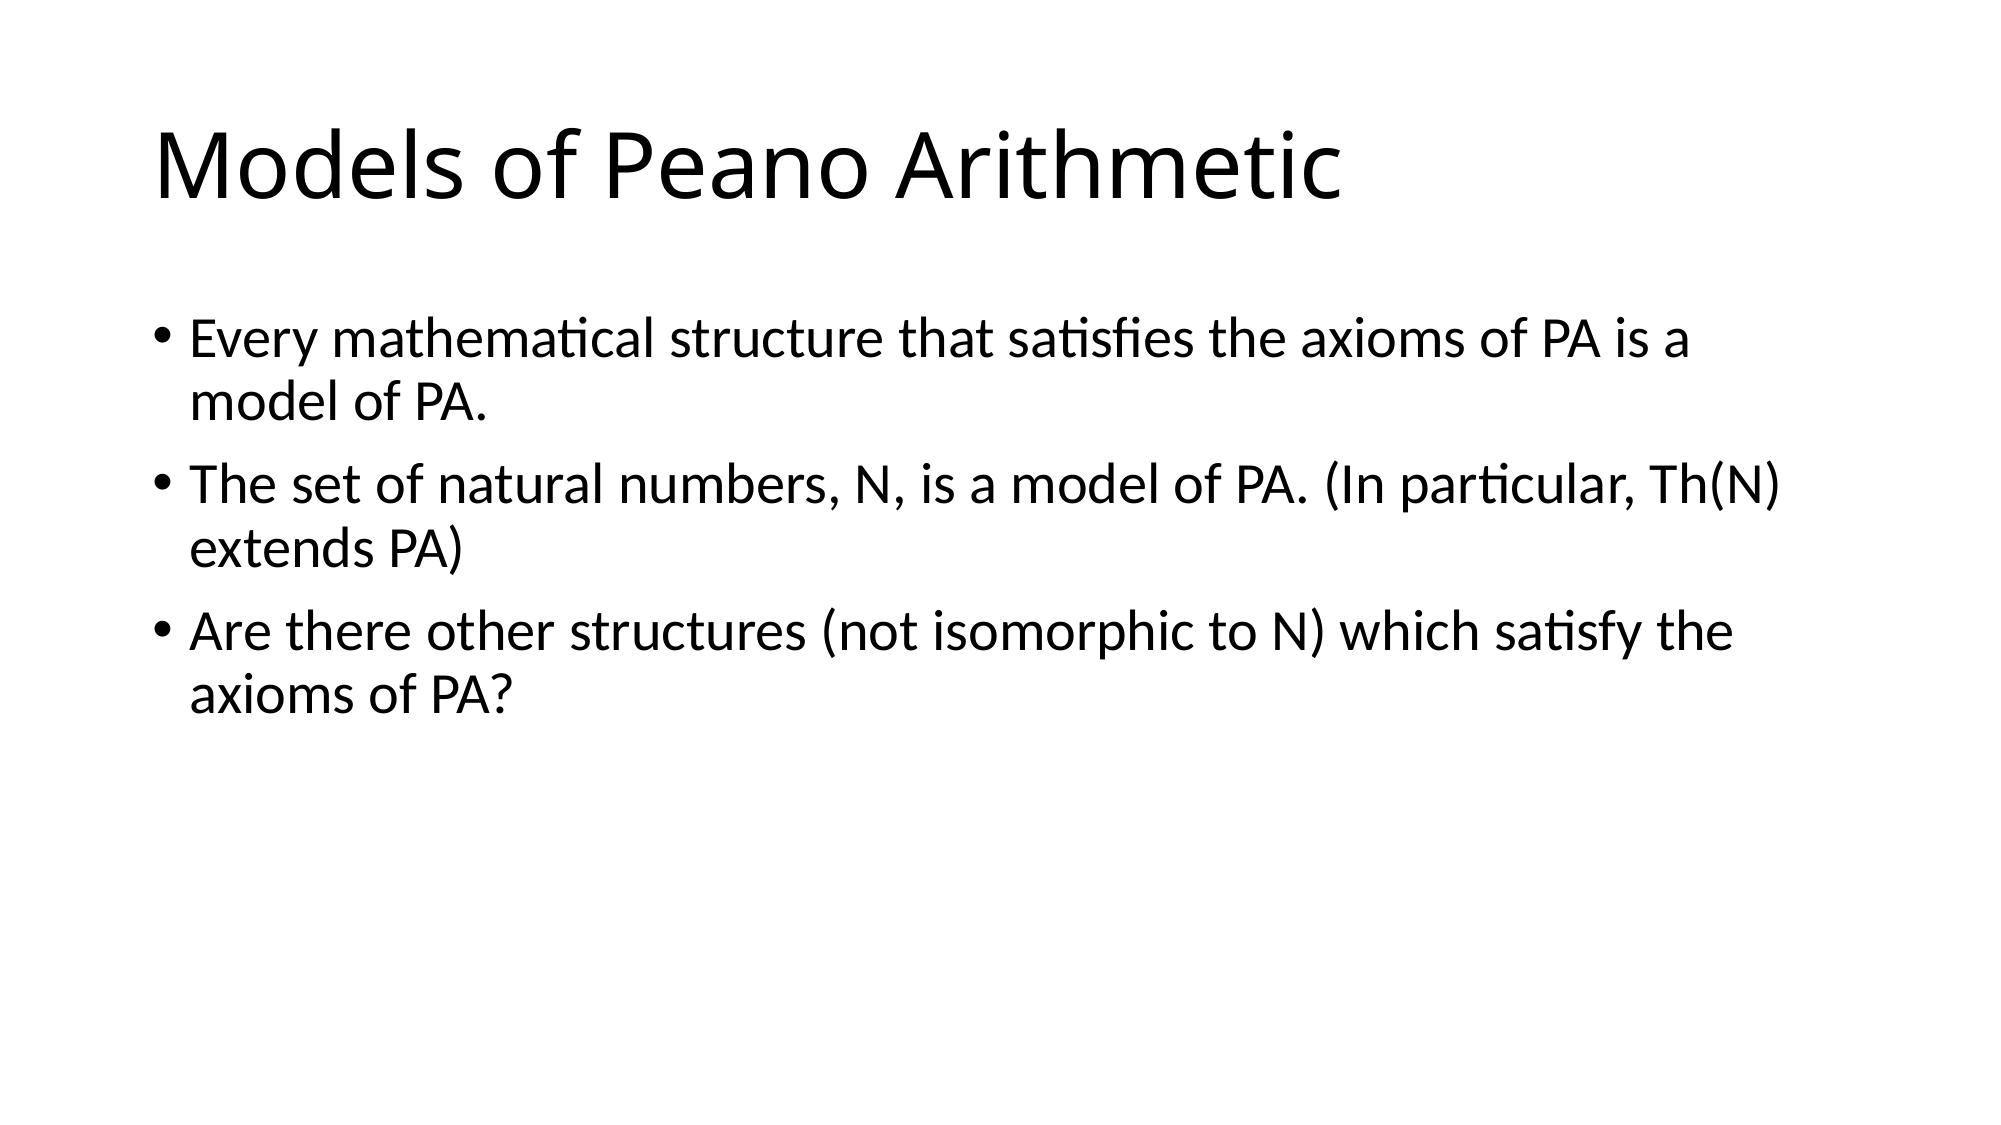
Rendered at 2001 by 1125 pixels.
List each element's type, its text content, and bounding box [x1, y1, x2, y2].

title Models of Peano Arithmetic [137, 59, 1863, 278]
list Every mathematical structure that satisfies the axioms of PA is a model of PA. The set of natural numbers, N, is a model of PA. (In particular, Th(N) extends PA) Are there other structures (not isomorphic to N) which satisfy the axioms of PA? [137, 299, 1863, 1014]
